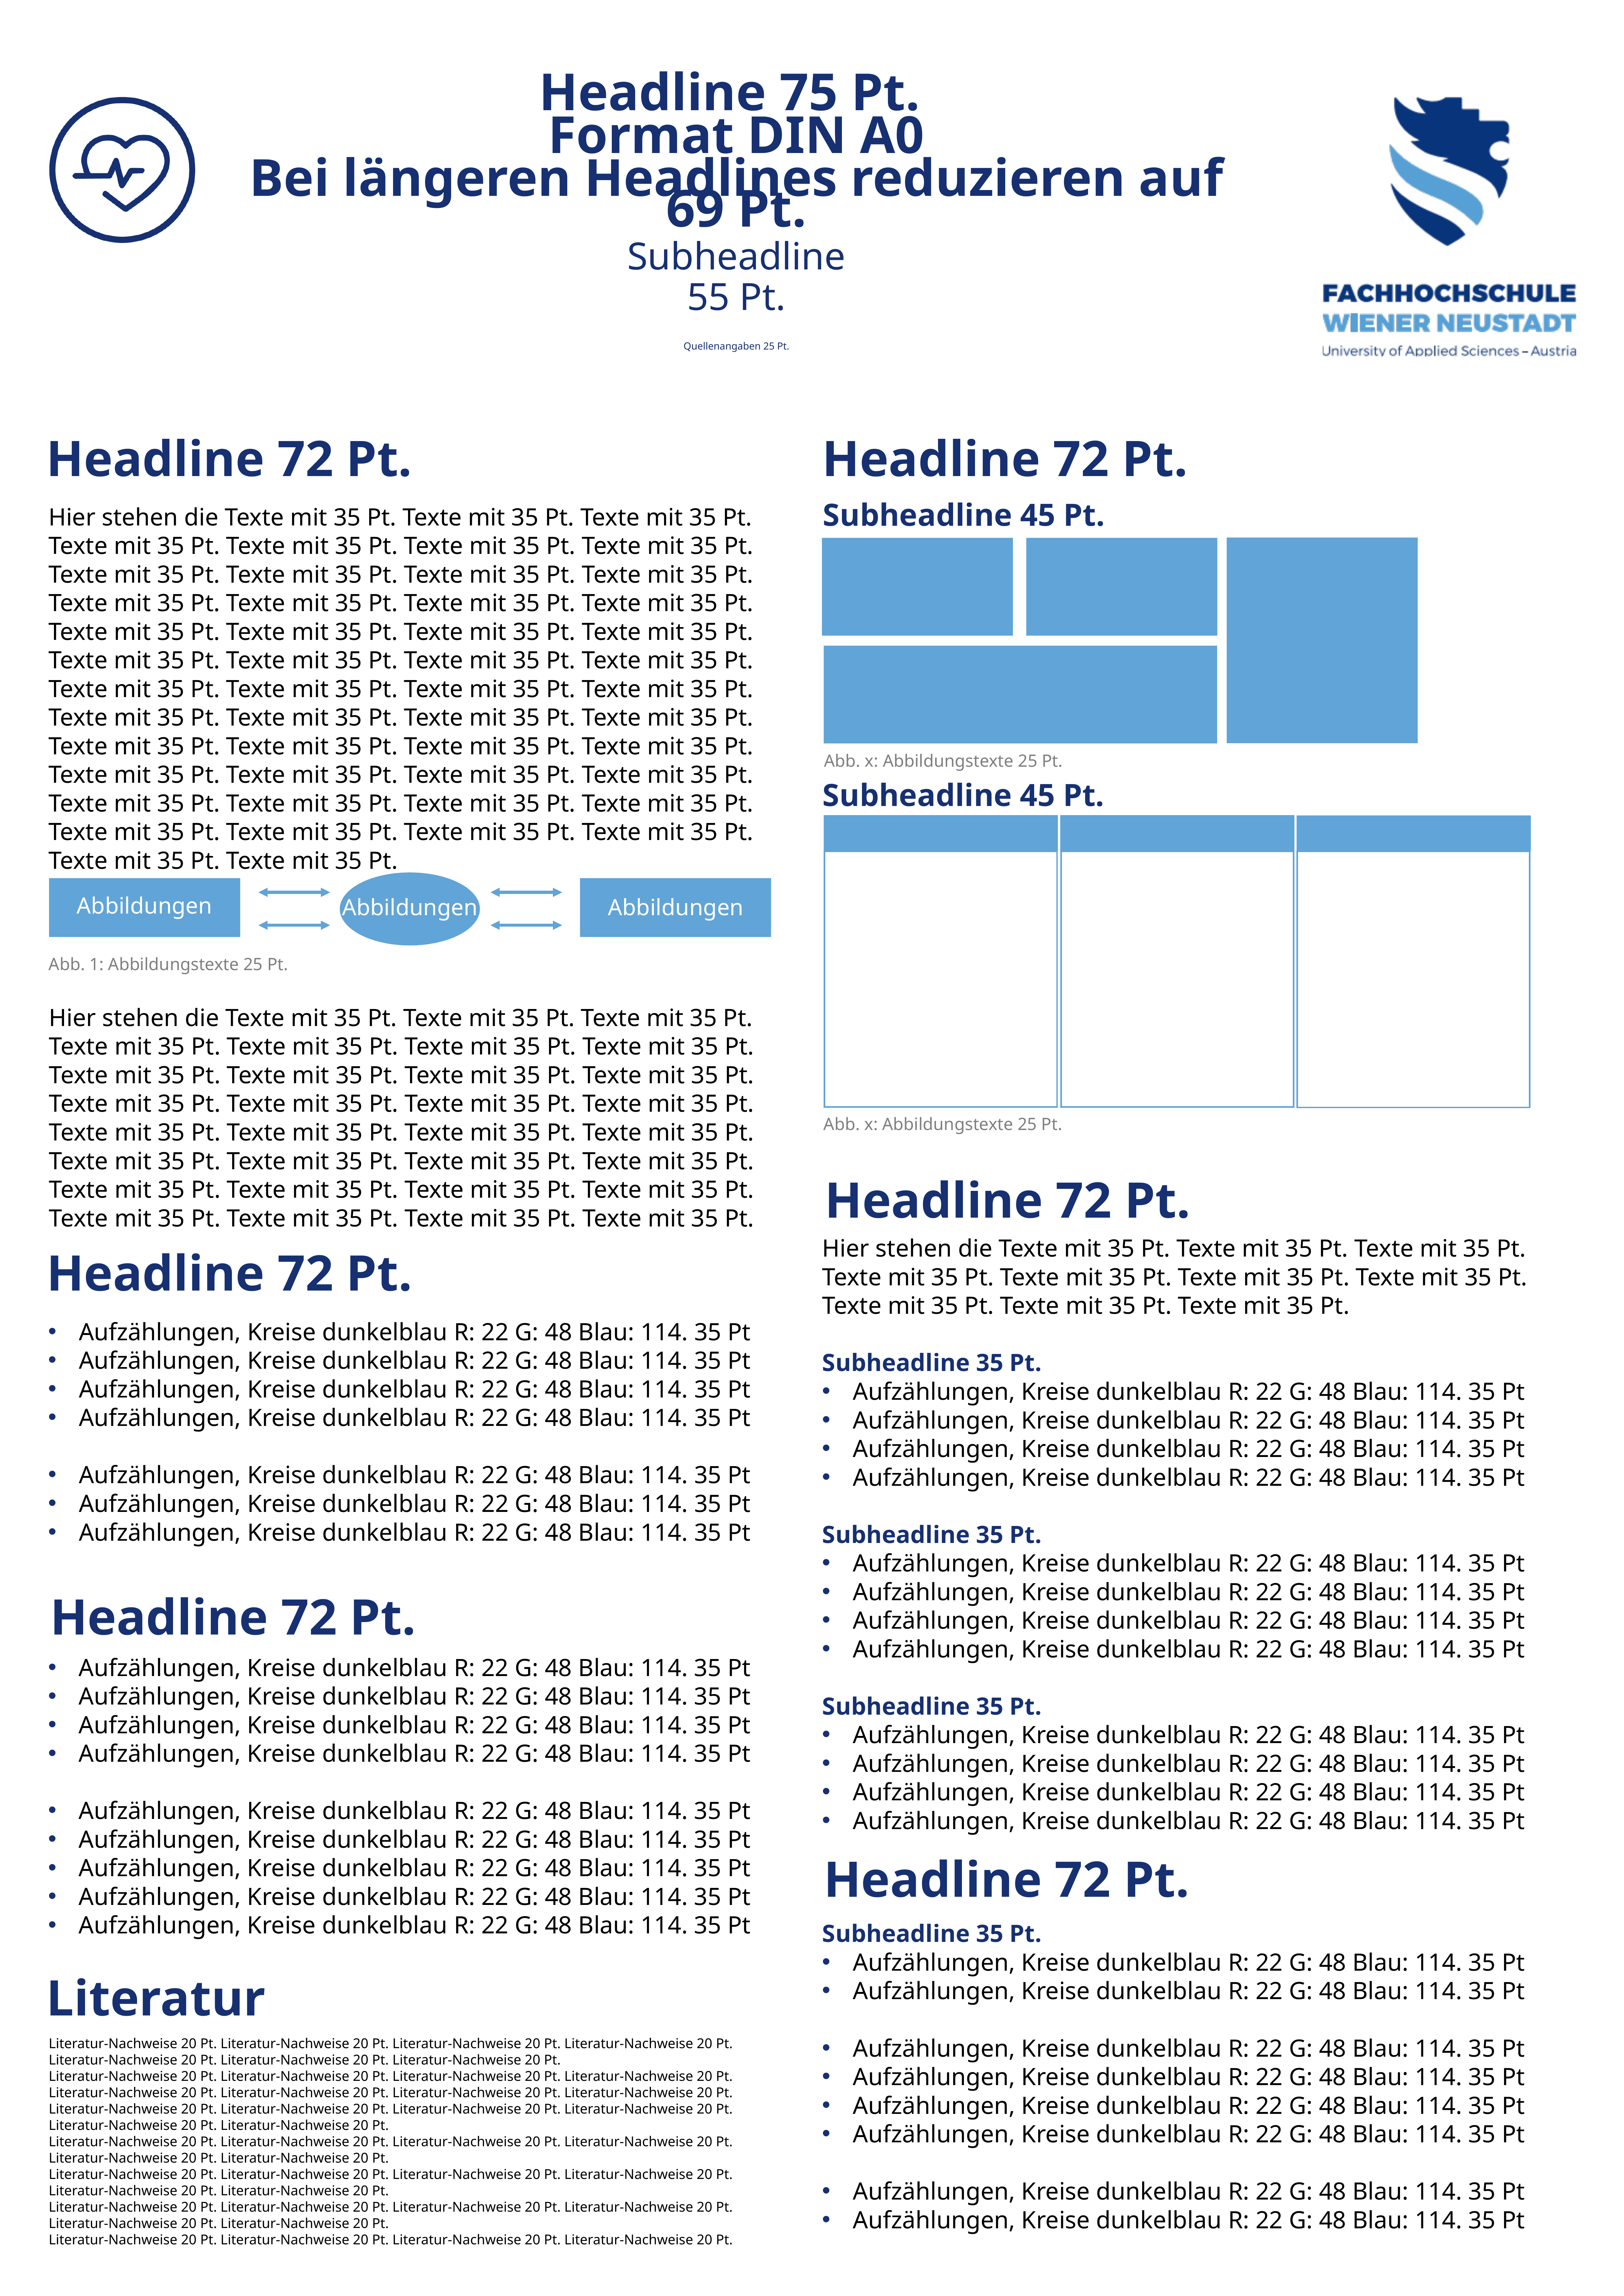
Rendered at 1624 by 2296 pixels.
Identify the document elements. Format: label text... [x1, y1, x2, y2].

text_box Abb. 1: Abbildungstexte 25 Pt. [44, 951, 781, 976]
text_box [49, 872, 771, 946]
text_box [822, 538, 1418, 744]
text_box Subheadline 45 Pt. [818, 493, 1556, 535]
text_box Literatur [46, 1966, 768, 2026]
text_box Subheadline 35 Pt. Aufzählungen, Kreise dunkelblau R: 22 G: 48 Blau: 114. 35 Pt Aufzählungen, Kreise dunkelblau R: 22 G: 48 Blau: 114. 35 Pt Aufzählungen, Kreise dunkelblau R: 22 G: 48 Blau: 114. 35 Pt Aufzählungen, Kreise dunkelblau R: 22 G: 48 Blau: 114. 35 Pt Aufzählungen, Kreise dunkelblau R: 22 G: 48 Blau: 114. 35 Pt Aufzählungen, Kreise dunkelblau R: 22 G: 48 Blau: 114. 35 Pt Aufzählungen, Kreise dunkelblau R: 22 G: 48 Blau: 114. 35 Pt Aufzählungen, Kreise dunkelblau R: 22 G: 48 Blau: 114. 35 Pt [817, 1916, 1555, 2264]
text_box Aufzählungen, Kreise dunkelblau R: 22 G: 48 Blau: 114. 35 Pt Aufzählungen, Kreise dunkelblau R: 22 G: 48 Blau: 114. 35 Pt Aufzählungen, Kreise dunkelblau R: 22 G: 48 Blau: 114. 35 Pt Aufzählungen, Kreise dunkelblau R: 22 G: 48 Blau: 114. 35 Pt Aufzählungen, Kreise dunkelblau R: 22 G: 48 Blau: 114. 35 Pt Aufzählungen, Kreise dunkelblau R: 22 G: 48 Blau: 114. 35 Pt Aufzählungen, Kreise dunkelblau R: 22 G: 48 Blau: 114. 35 Pt Aufzählungen, Kreise dunkelblau R: 22 G: 48 Blau: 114. 35 Pt Aufzählungen, Kreise dunkelblau R: 22 G: 48 Blau: 114. 35 Pt [43, 1650, 781, 1941]
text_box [824, 815, 1531, 1107]
list Headline 75 Pt. Format DIN A0 Bei längeren Headlines reduzieren auf 69 Pt. [249, 93, 1224, 233]
list Quellenangaben 25 Pt. [249, 340, 1224, 376]
text_box Hier stehen die Texte mit 35 Pt. Texte mit 35 Pt. Texte mit 35 Pt. Texte mit 35 Pt. Texte mit 35 Pt. Texte mit 35 Pt. Texte mit 35 Pt. Texte mit 35 Pt. Texte mit 35 Pt. Texte mit 35 Pt. Subheadline 35 Pt. Aufzählungen, Kreise dunkelblau R: 22 G: 48 Blau: 114. 35 Pt Aufzählungen, Kreise dunkelblau R: 22 G: 48 Blau: 114. 35 Pt Aufzählungen, Kreise dunkelblau R: 22 G: 48 Blau: 114. 35 Pt Aufzählungen, Kreise dunkelblau R: 22 G: 48 Blau: 114. 35 Pt Subheadline 35 Pt. Aufzählungen, Kreise dunkelblau R: 22 G: 48 Blau: 114. 35 Pt Aufzählungen, Kreise dunkelblau R: 22 G: 48 Blau: 114. 35 Pt Aufzählungen, Kreise dunkelblau R: 22 G: 48 Blau: 114. 35 Pt Aufzählungen, Kreise dunkelblau R: 22 G: 48 Blau: 114. 35 Pt Subheadline 35 Pt. Aufzählungen, Kreise dunkelblau R: 22 G: 48 Blau: 114. 35 Pt Aufzählungen, Kreise dunkelblau R: 22 G: 48 Blau: 114. 35 Pt Aufzählungen, Kreise dunkelblau R: 22 G: 48 Blau: 114. 35 Pt Aufzählungen, Kreise dunkelblau R: 22 G: 48 Blau: 114. 35 Pt [817, 1230, 1555, 1837]
list Subheadline 55 Pt. [249, 237, 1224, 337]
text_box Literatur-Nachweise 20 Pt. Literatur-Nachweise 20 Pt. Literatur-Nachweise 20 Pt. Literatur-Nachweise 20 Pt. Literatur-Nachweise 20 Pt. Literatur-Nachweise 20 Pt. Literatur-Nachweise 20 Pt. Literatur-Nachweise 20 Pt. Literatur-Nachweise 20 Pt. Literatur-Nachweise 20 Pt. Literatur-Nachweise 20 Pt. Literatur-Nachweise 20 Pt. Literatur-Nachweise 20 Pt. Literatur-Nachweise 20 Pt. Literatur-Nachweise 20 Pt. Literatur-Nachweise 20 Pt. Literatur-Nachweise 20 Pt. Literatur-Nachweise 20 Pt. Literatur-Nachweise 20 Pt. Literatur-Nachweise 20 Pt. Literatur-Nachweise 20 Pt. Literatur-Nachweise 20 Pt. Literatur-Nachweise 20 Pt. Literatur-Nachweise 20 Pt. Literatur-Nachweise 20 Pt. Literatur-Nachweise 20 Pt. Literatur-Nachweise 20 Pt. Literatur-Nachweise 20 Pt. Literatur-Nachweise 20 Pt. Literatur-Nachweise 20 Pt. Literatur-Nachweise 20 Pt. Literatur-Nachweise 20 Pt. Literatur-Nachweise 20 Pt. Literatur-Nachweise 20 Pt. Literatur-Nachweise 20 Pt. Literatur-Nachweise 20 Pt. Literatur-Nachweise 20 Pt. Literatur-Nachweise 20 Pt. Literatur-Nachweise 20 Pt. Literatur-Nachweise 20 Pt. Literatur-Nachweise 20 Pt. Literatur-Nachweise 20 Pt. Literatur-Nachweise 20 Pt. [43, 2032, 781, 2250]
text_box Headline 72 Pt. [821, 1847, 1611, 1907]
text_box Headline 72 Pt. [47, 1585, 769, 1645]
text_box Abb. x: Abbildungstexte 25 Pt. [819, 747, 1557, 773]
text_box Headline 72 Pt. [46, 427, 768, 486]
text_box Headline 72 Pt. [43, 1242, 766, 1301]
text_box Headline 72 Pt. [822, 1169, 1544, 1228]
text_box Hier stehen die Texte mit 35 Pt. Texte mit 35 Pt. Texte mit 35 Pt. Texte mit 35 Pt. Texte mit 35 Pt. Texte mit 35 Pt. Texte mit 35 Pt. Texte mit 35 Pt. Texte mit 35 Pt. Texte mit 35 Pt. Texte mit 35 Pt. Texte mit 35 Pt. Texte mit 35 Pt. Texte mit 35 Pt. Texte mit 35 Pt. Texte mit 35 Pt. Texte mit 35 Pt. Texte mit 35 Pt. Texte mit 35 Pt. Texte mit 35 Pt. Texte mit 35 Pt. Texte mit 35 Pt. Texte mit 35 Pt. Texte mit 35 Pt. Texte mit 35 Pt. Texte mit 35 Pt. Texte mit 35 Pt. Texte mit 35 Pt. Texte mit 35 Pt. Texte mit 35 Pt. Texte mit 35 Pt. [44, 1000, 782, 1234]
text_box Subheadline 45 Pt. [818, 773, 1555, 815]
text_box Headline 72 Pt. [822, 427, 1544, 486]
text_box Aufzählungen, Kreise dunkelblau R: 22 G: 48 Blau: 114. 35 Pt Aufzählungen, Kreise dunkelblau R: 22 G: 48 Blau: 114. 35 Pt Aufzählungen, Kreise dunkelblau R: 22 G: 48 Blau: 114. 35 Pt Aufzählungen, Kreise dunkelblau R: 22 G: 48 Blau: 114. 35 Pt Aufzählungen, Kreise dunkelblau R: 22 G: 48 Blau: 114. 35 Pt Aufzählungen, Kreise dunkelblau R: 22 G: 48 Blau: 114. 35 Pt Aufzählungen, Kreise dunkelblau R: 22 G: 48 Blau: 114. 35 Pt [43, 1314, 781, 1548]
picture [46, 87, 201, 248]
text_box Hier stehen die Texte mit 35 Pt. Texte mit 35 Pt. Texte mit 35 Pt. Texte mit 35 Pt. Texte mit 35 Pt. Texte mit 35 Pt. Texte mit 35 Pt. Texte mit 35 Pt. Texte mit 35 Pt. Texte mit 35 Pt. Texte mit 35 Pt. Texte mit 35 Pt. Texte mit 35 Pt. Texte mit 35 Pt. Texte mit 35 Pt. Texte mit 35 Pt. Texte mit 35 Pt. Texte mit 35 Pt. Texte mit 35 Pt. Texte mit 35 Pt. Texte mit 35 Pt. Texte mit 35 Pt. Texte mit 35 Pt. Texte mit 35 Pt. Texte mit 35 Pt. Texte mit 35 Pt. Texte mit 35 Pt. Texte mit 35 Pt. Texte mit 35 Pt. Texte mit 35 Pt. Texte mit 35 Pt. Texte mit 35 Pt. Texte mit 35 Pt. Texte mit 35 Pt. Texte mit 35 Pt. Texte mit 35 Pt. Texte mit 35 Pt. Texte mit 35 Pt. Texte mit 35 Pt. Texte mit 35 Pt. Texte mit 35 Pt. Texte mit 35 Pt. Texte mit 35 Pt. Texte mit 35 Pt. Texte mit 35 Pt. Texte mit 35 Pt. Texte mit 35 Pt. Texte mit 35 Pt. Texte mit 35 Pt. [43, 499, 781, 876]
text_box Abb. x: Abbildungstexte 25 Pt. [819, 1111, 1556, 1136]
